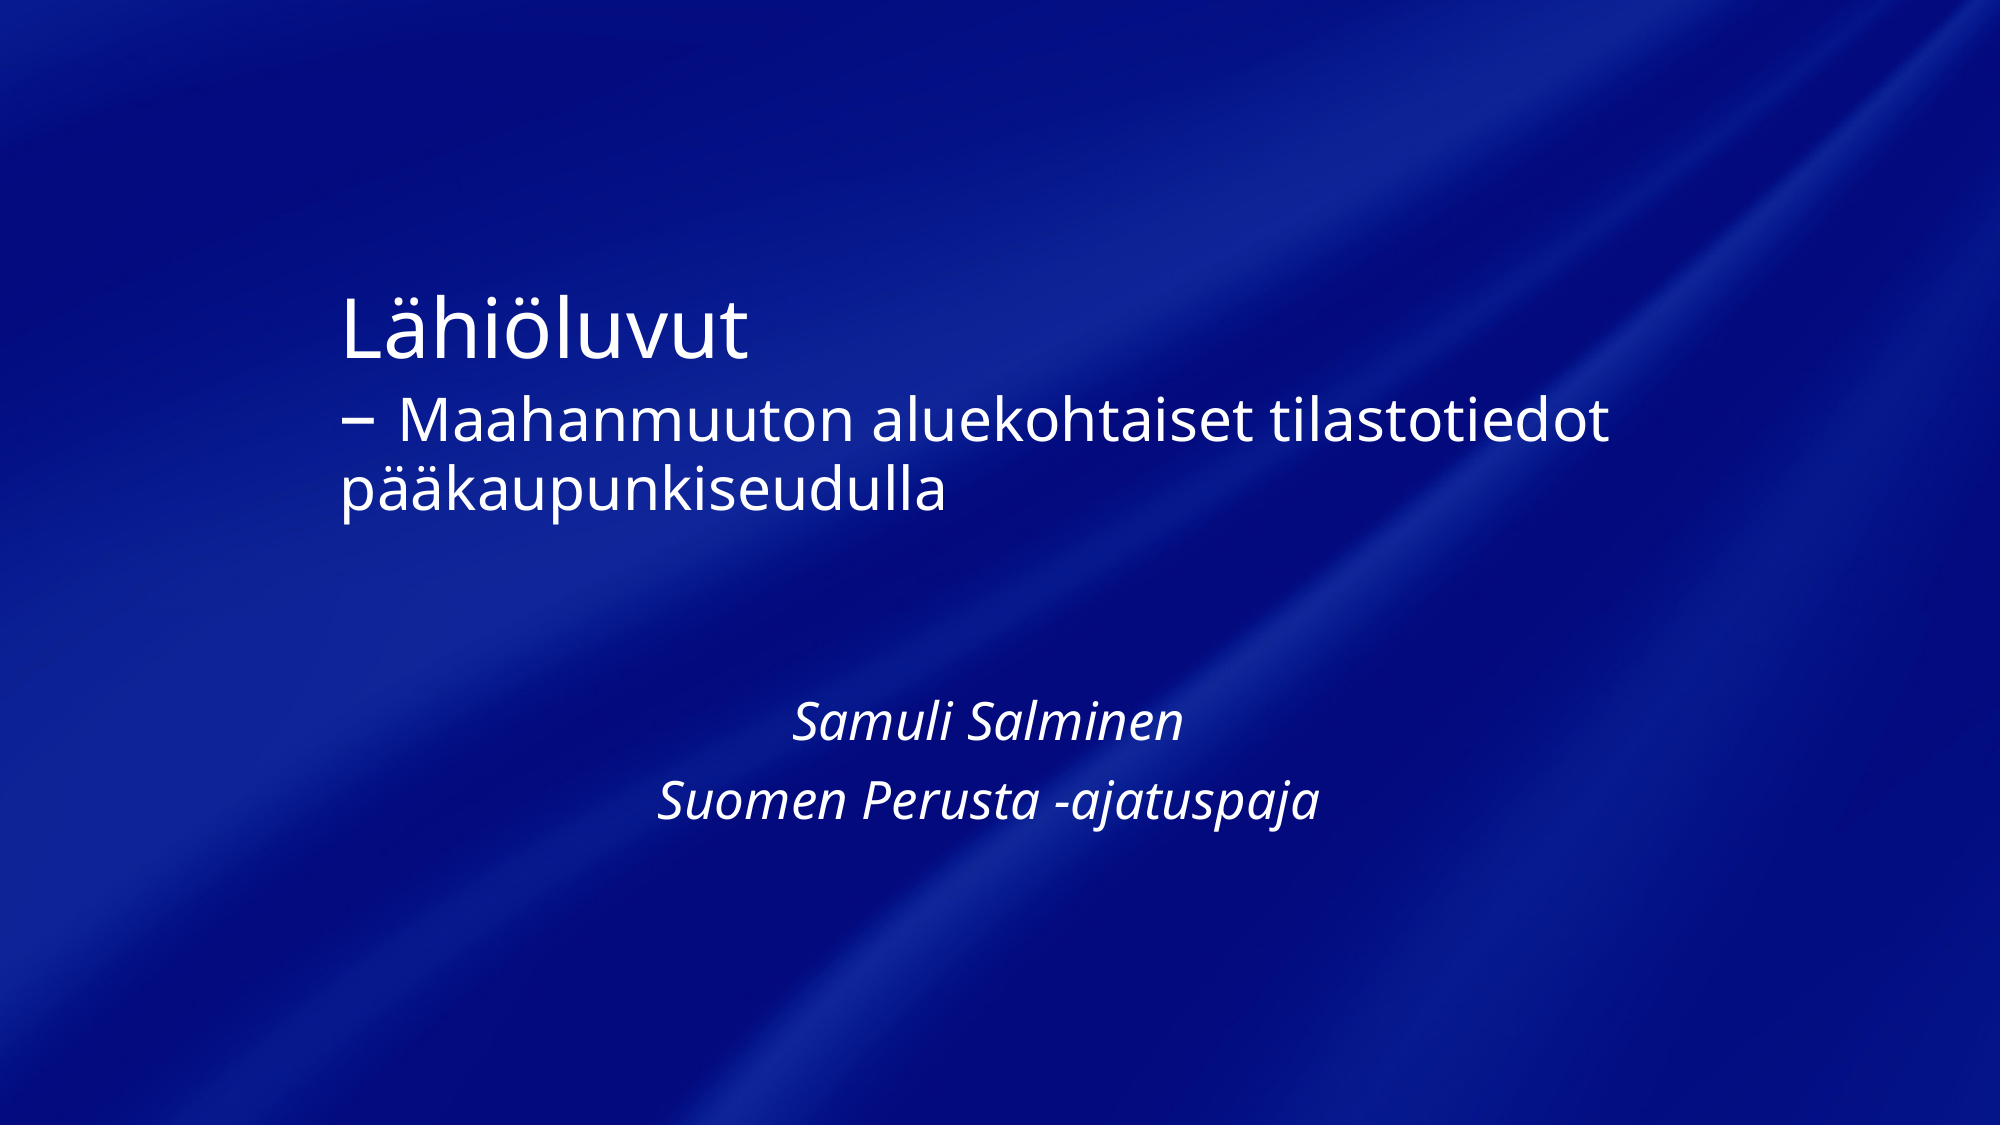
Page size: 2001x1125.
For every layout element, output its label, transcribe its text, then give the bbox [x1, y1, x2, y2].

picture [0, 0, 2000, 1125]
title Lähiöluvut – Maahanmuuton aluekohtaiset tilastotiedot pääkaupunkiseudulla [324, 257, 1675, 553]
subtitle Samuli Salminen Suomen Perusta -ajatuspaja [314, 578, 1664, 942]
